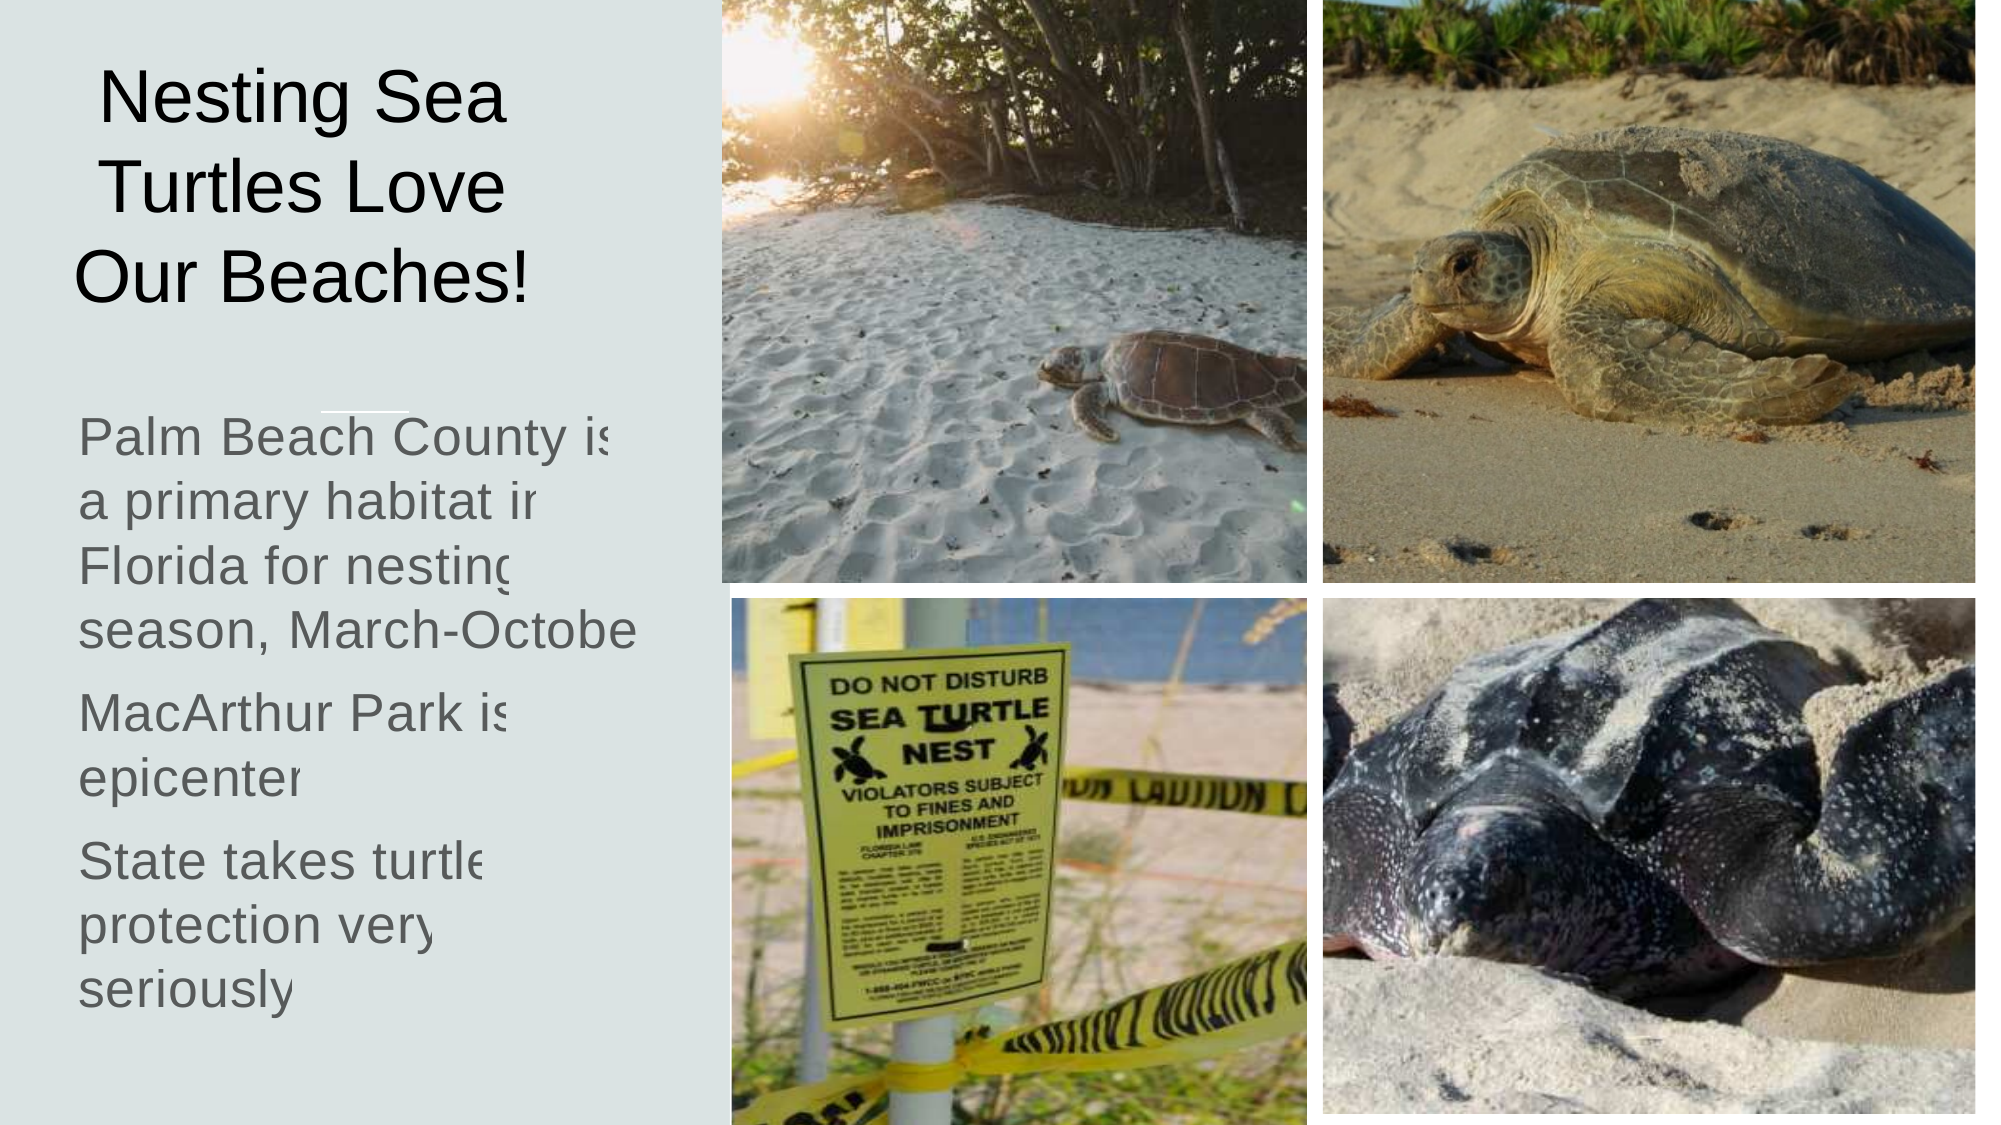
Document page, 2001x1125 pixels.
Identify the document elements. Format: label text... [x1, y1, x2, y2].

picture [1322, 598, 1976, 1125]
picture [721, 0, 1308, 1125]
list Palm Beach County is a primary habitat in Florida for nesting season, March-October MacArthur Park is epicenter State takes turtle protection very seriously [63, 394, 683, 1080]
title Nesting Sea Turtles Love Our Beaches! [24, 115, 581, 325]
picture [1322, 0, 1976, 584]
